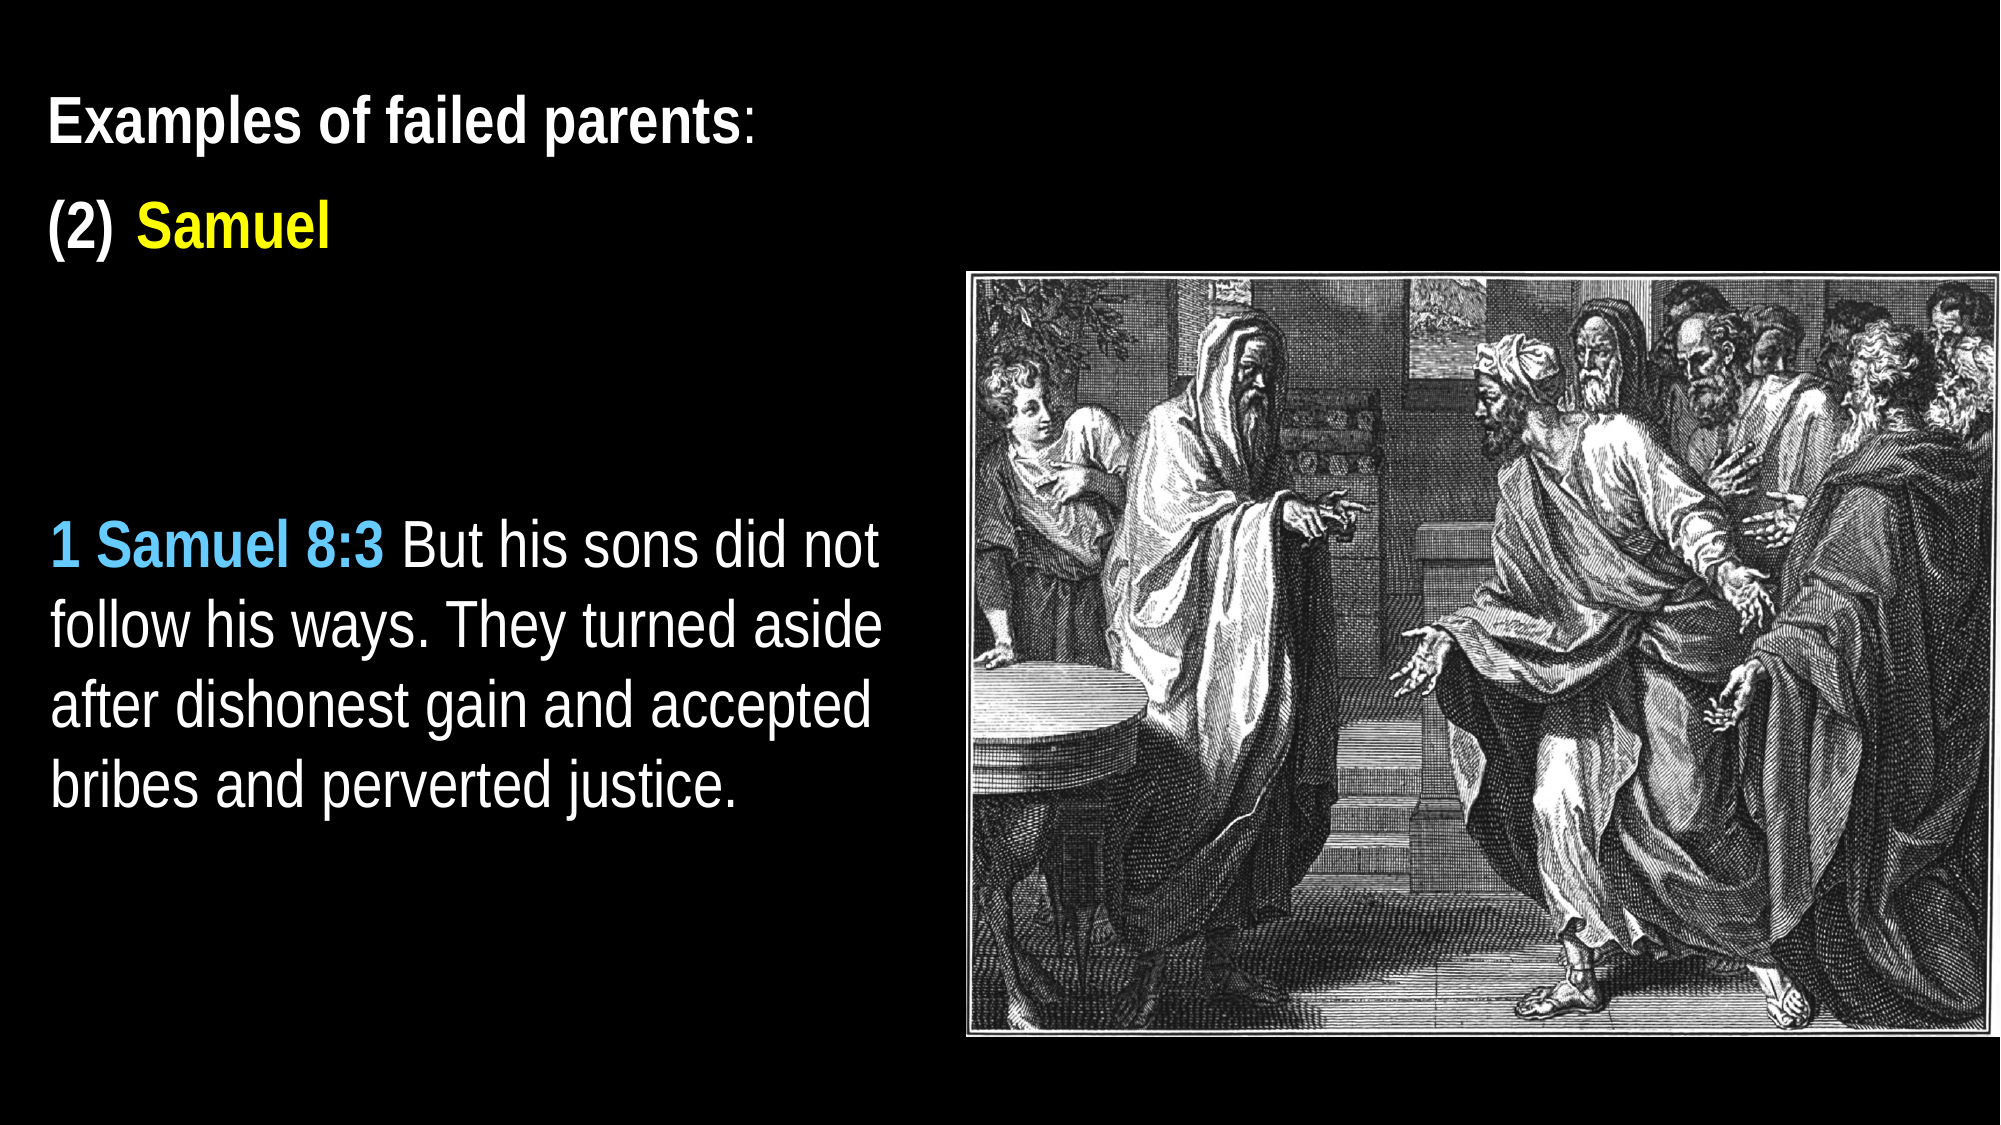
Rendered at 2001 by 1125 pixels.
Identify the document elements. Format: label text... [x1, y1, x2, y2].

picture [966, 271, 2000, 1037]
text_box 1 Samuel 8:3 But his sons did not follow his ways. They turned aside after dishonest gain and accepted bribes and perverted justice. [35, 493, 931, 828]
text_box Examples of failed parents: (2) Samuel [33, 69, 1965, 269]
